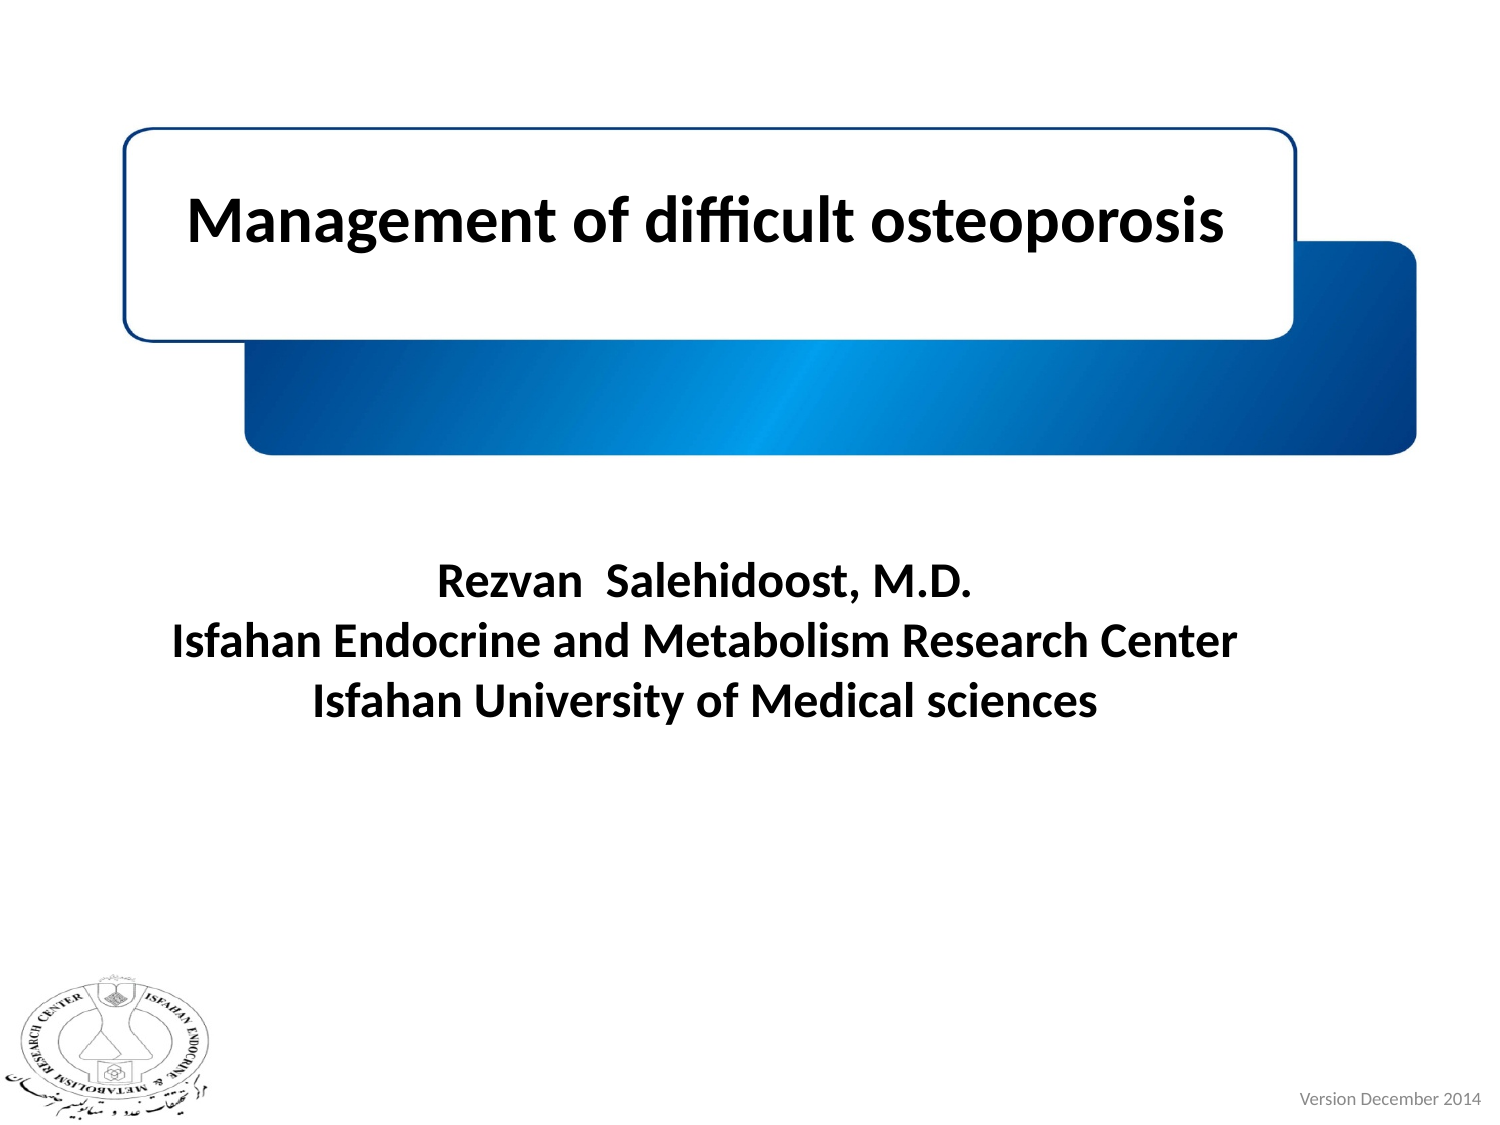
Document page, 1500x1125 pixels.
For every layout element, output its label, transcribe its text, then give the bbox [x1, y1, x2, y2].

text_box Version December 2014 [583, 1079, 1497, 1125]
picture [0, 974, 226, 1125]
title Rezvan Salehidoost, M.D. Isfahan Endocrine and Metabolism Research Center Isfahan University of Medical sciences [113, 625, 1298, 837]
picture [37, 0, 1500, 619]
